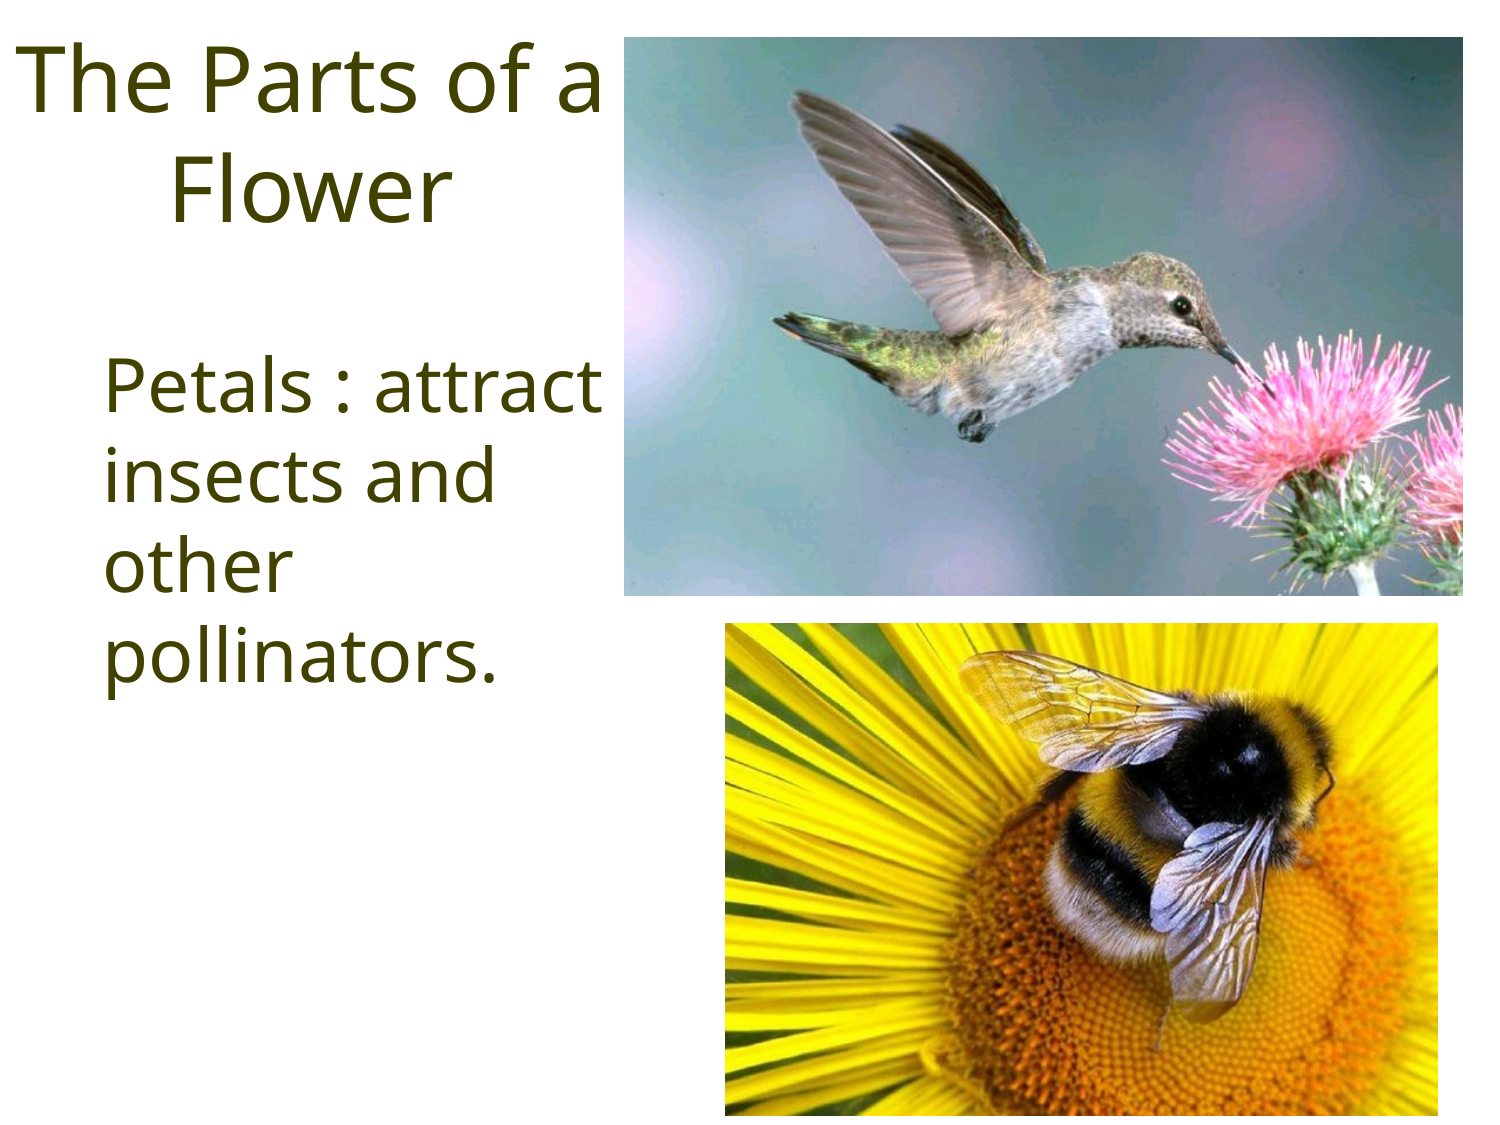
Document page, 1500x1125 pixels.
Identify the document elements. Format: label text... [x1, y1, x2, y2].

list Petals : attract insects and other pollinators. [12, 224, 626, 988]
picture [724, 623, 1438, 1116]
title The Parts of a Flower [0, 37, 622, 226]
picture [624, 37, 1463, 597]
